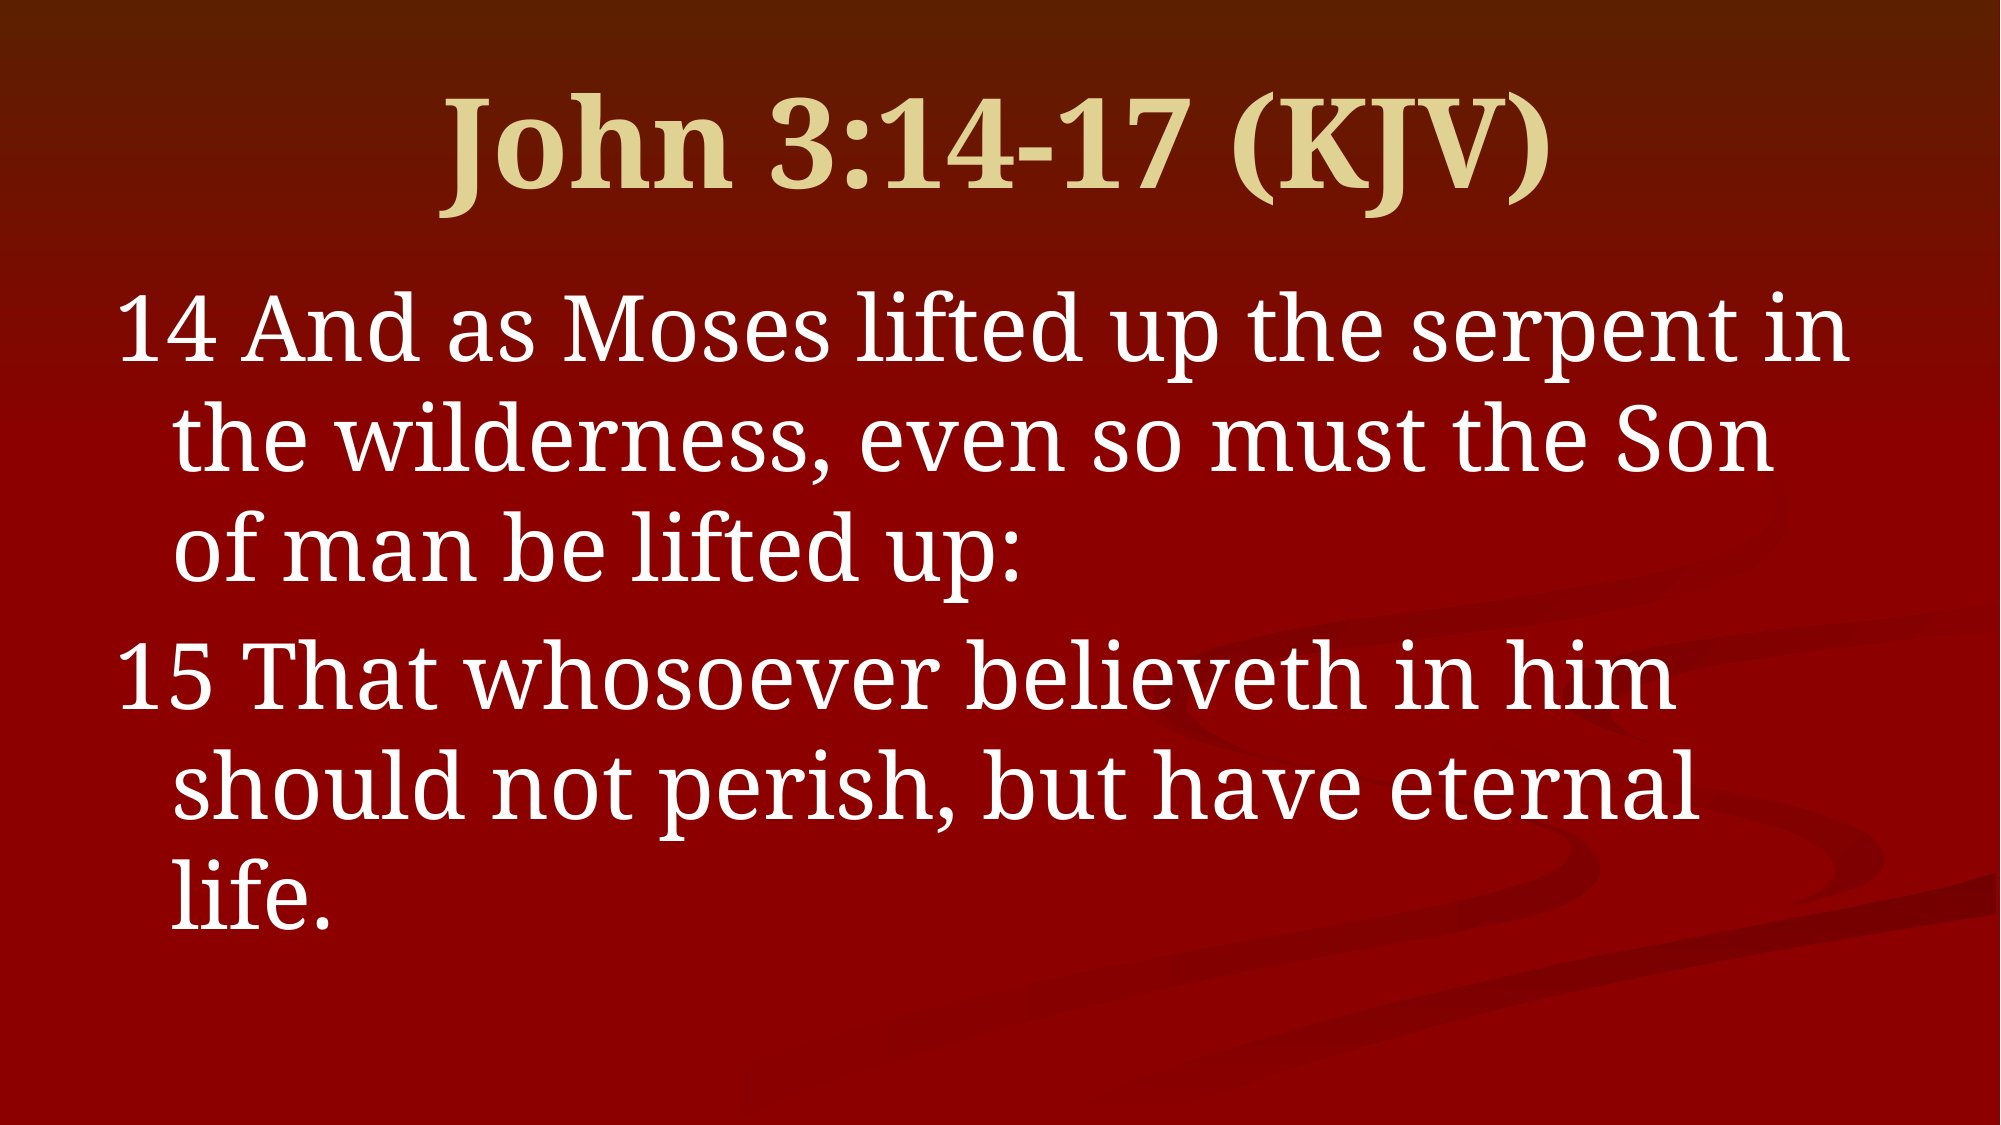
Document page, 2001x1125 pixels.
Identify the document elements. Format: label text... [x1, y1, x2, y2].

list 14 And as Moses lifted up the serpent in the wilderness, even so must the Son of man be lifted up: 15 That whosoever believeth in him should not perish, but have eternal life. [99, 262, 1901, 1006]
title John 3:14-17 (KJV) [99, 44, 1901, 233]
